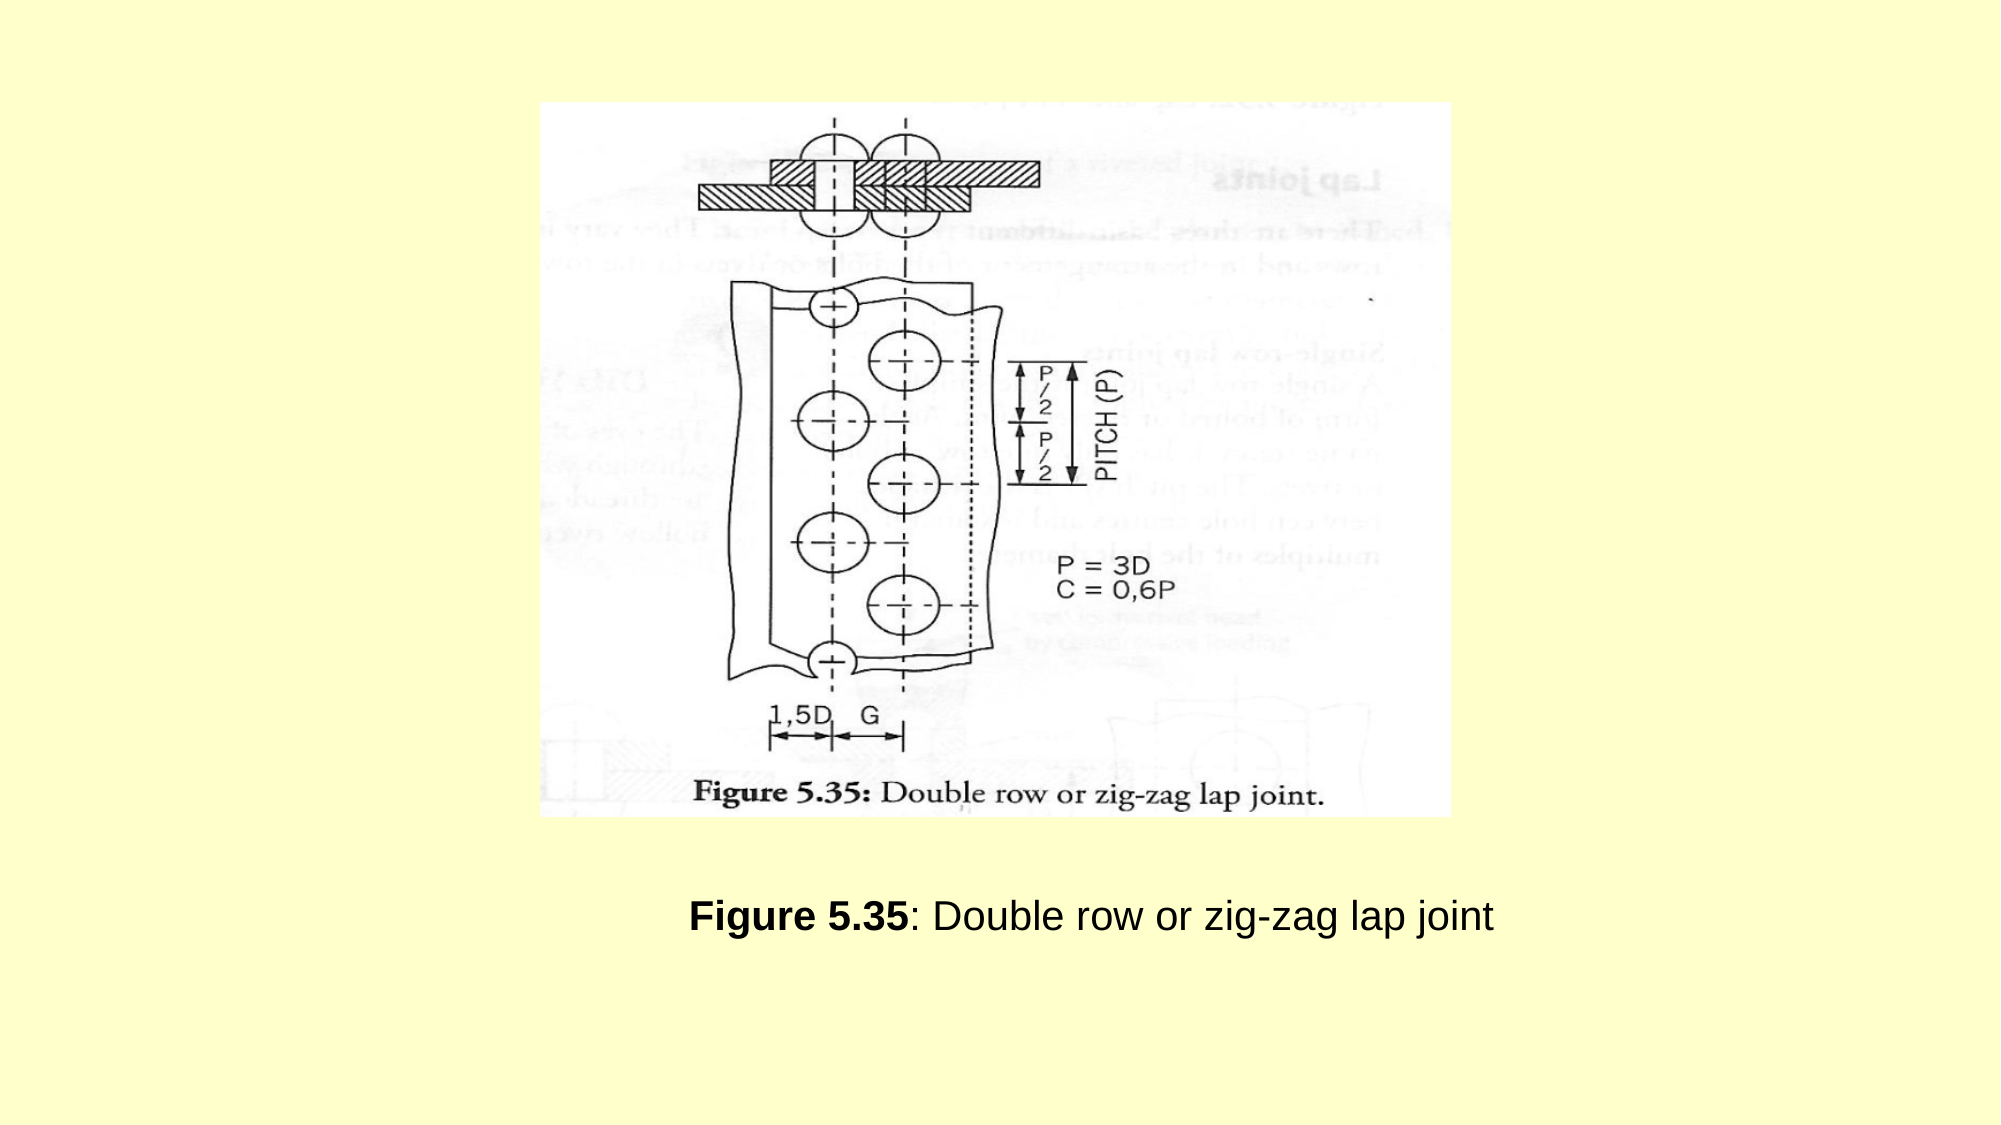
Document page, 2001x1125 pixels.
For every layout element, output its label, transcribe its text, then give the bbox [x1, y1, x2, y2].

list Figure 5.35: Double row or zig-zag lap joint [42, 28, 1949, 1125]
picture [539, 102, 1452, 817]
